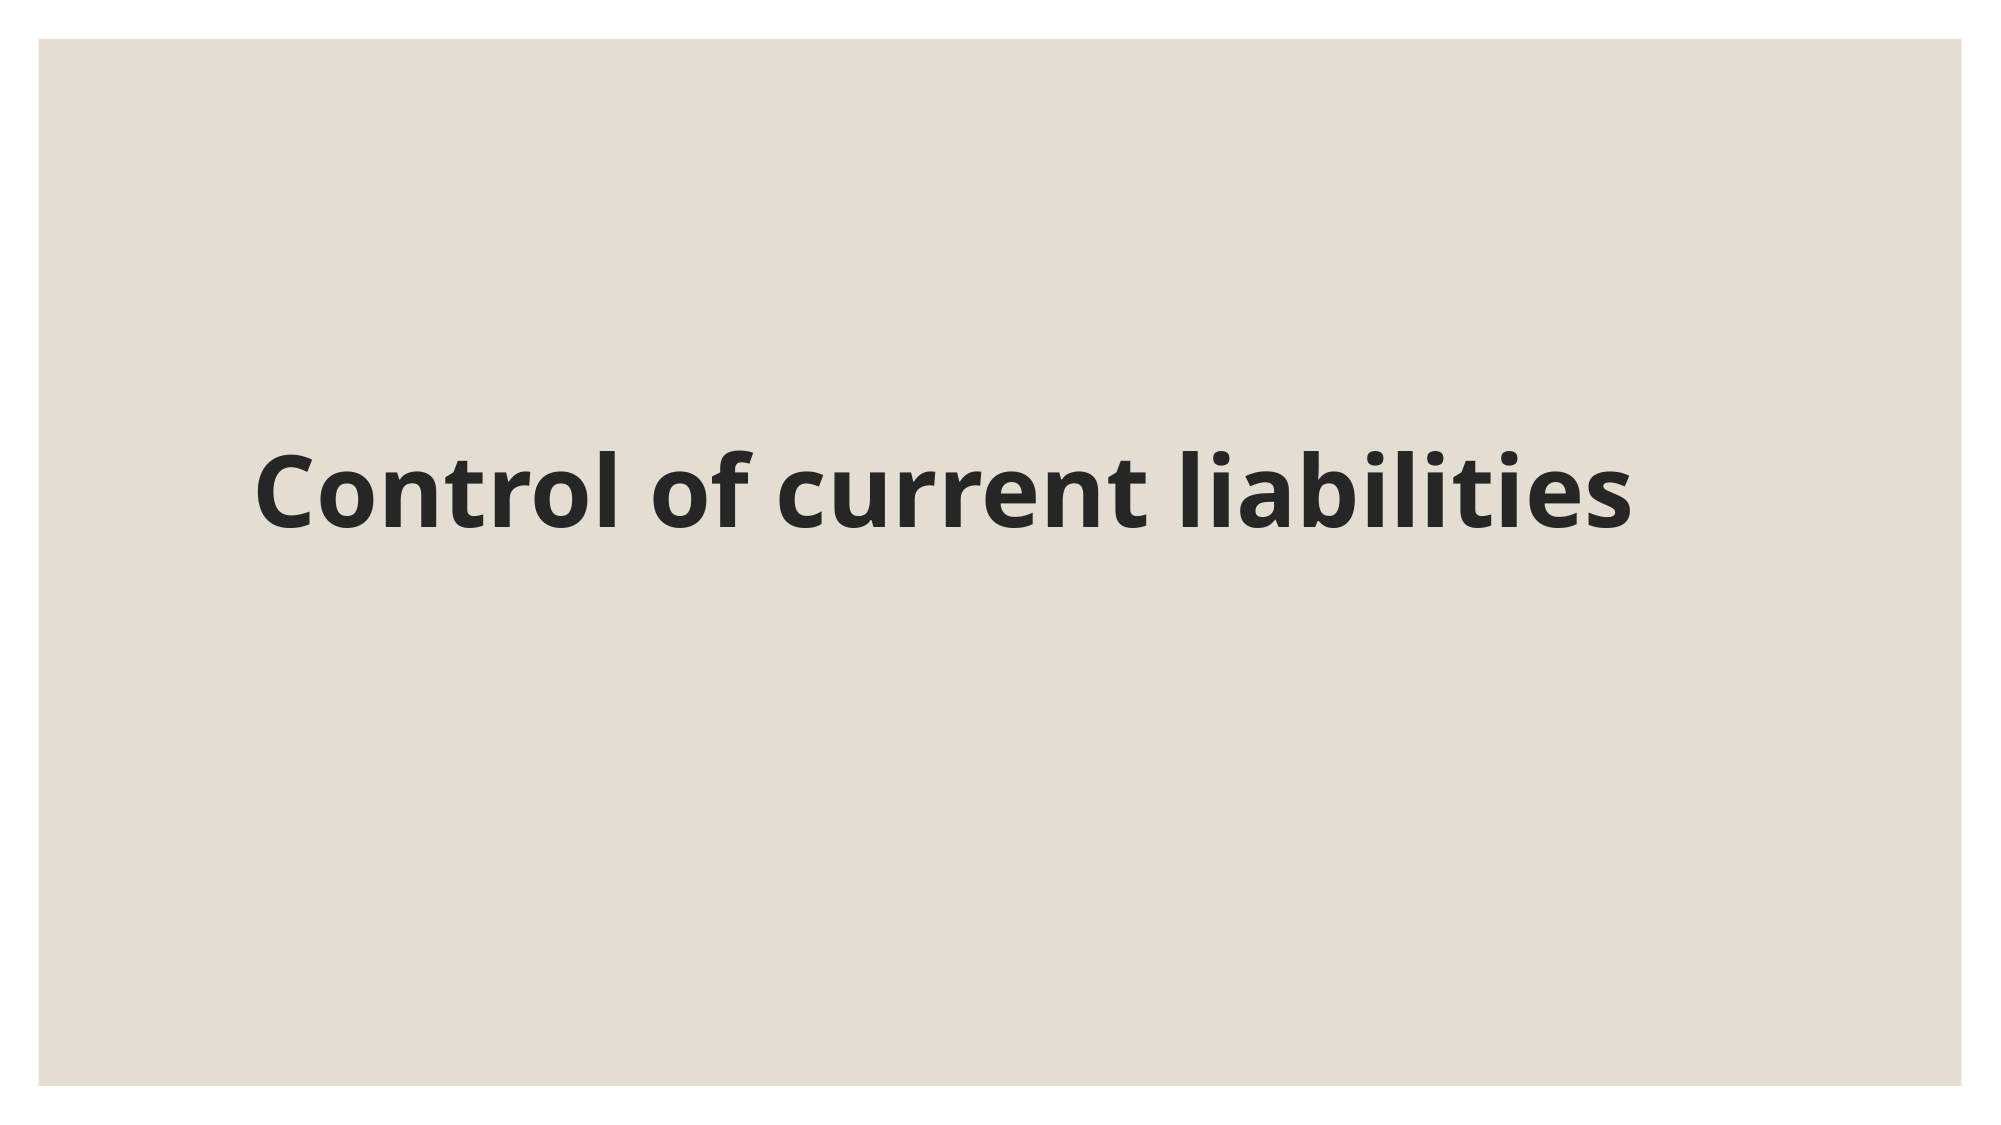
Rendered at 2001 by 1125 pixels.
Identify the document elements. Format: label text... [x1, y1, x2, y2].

title Control of current liabilities [237, 382, 1888, 608]
